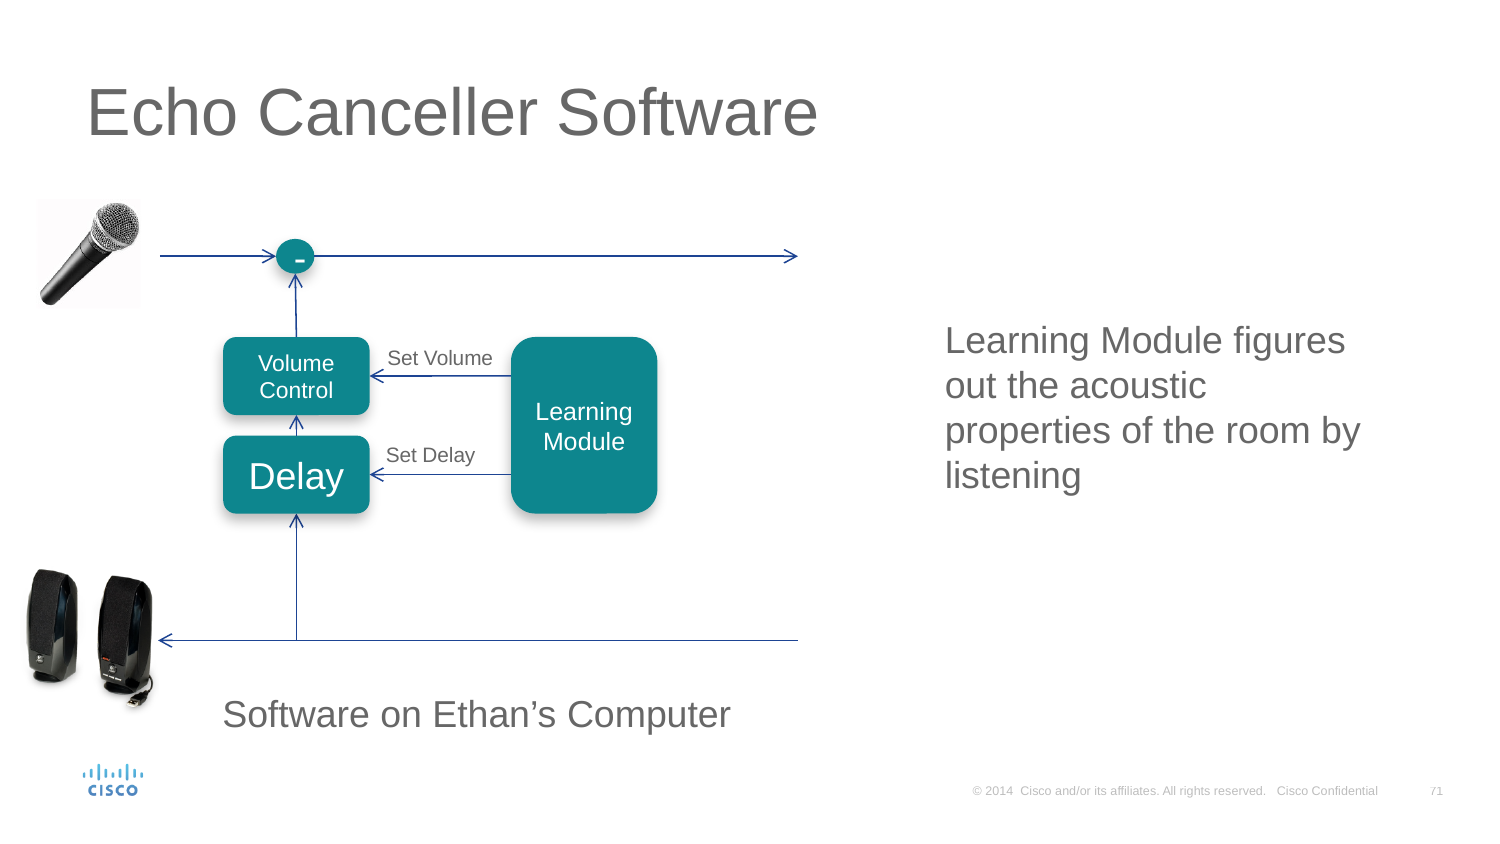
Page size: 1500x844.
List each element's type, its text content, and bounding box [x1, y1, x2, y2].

text_box Set Volume [372, 337, 509, 375]
picture [77, 758, 149, 803]
text_box Volume Control [221, 334, 372, 418]
picture [20, 564, 159, 717]
text_box Learning Module figures out the acoustic properties of the room by listening [929, 308, 1377, 504]
text_box Set Delay [371, 434, 491, 473]
picture [35, 199, 143, 309]
text_box Software on Ethan’s Computer [207, 682, 747, 743]
text_box Learning Module [508, 334, 660, 516]
text_box Delay [221, 433, 372, 516]
text_box - [274, 236, 317, 276]
title Echo Canceller Software [71, 55, 1441, 176]
